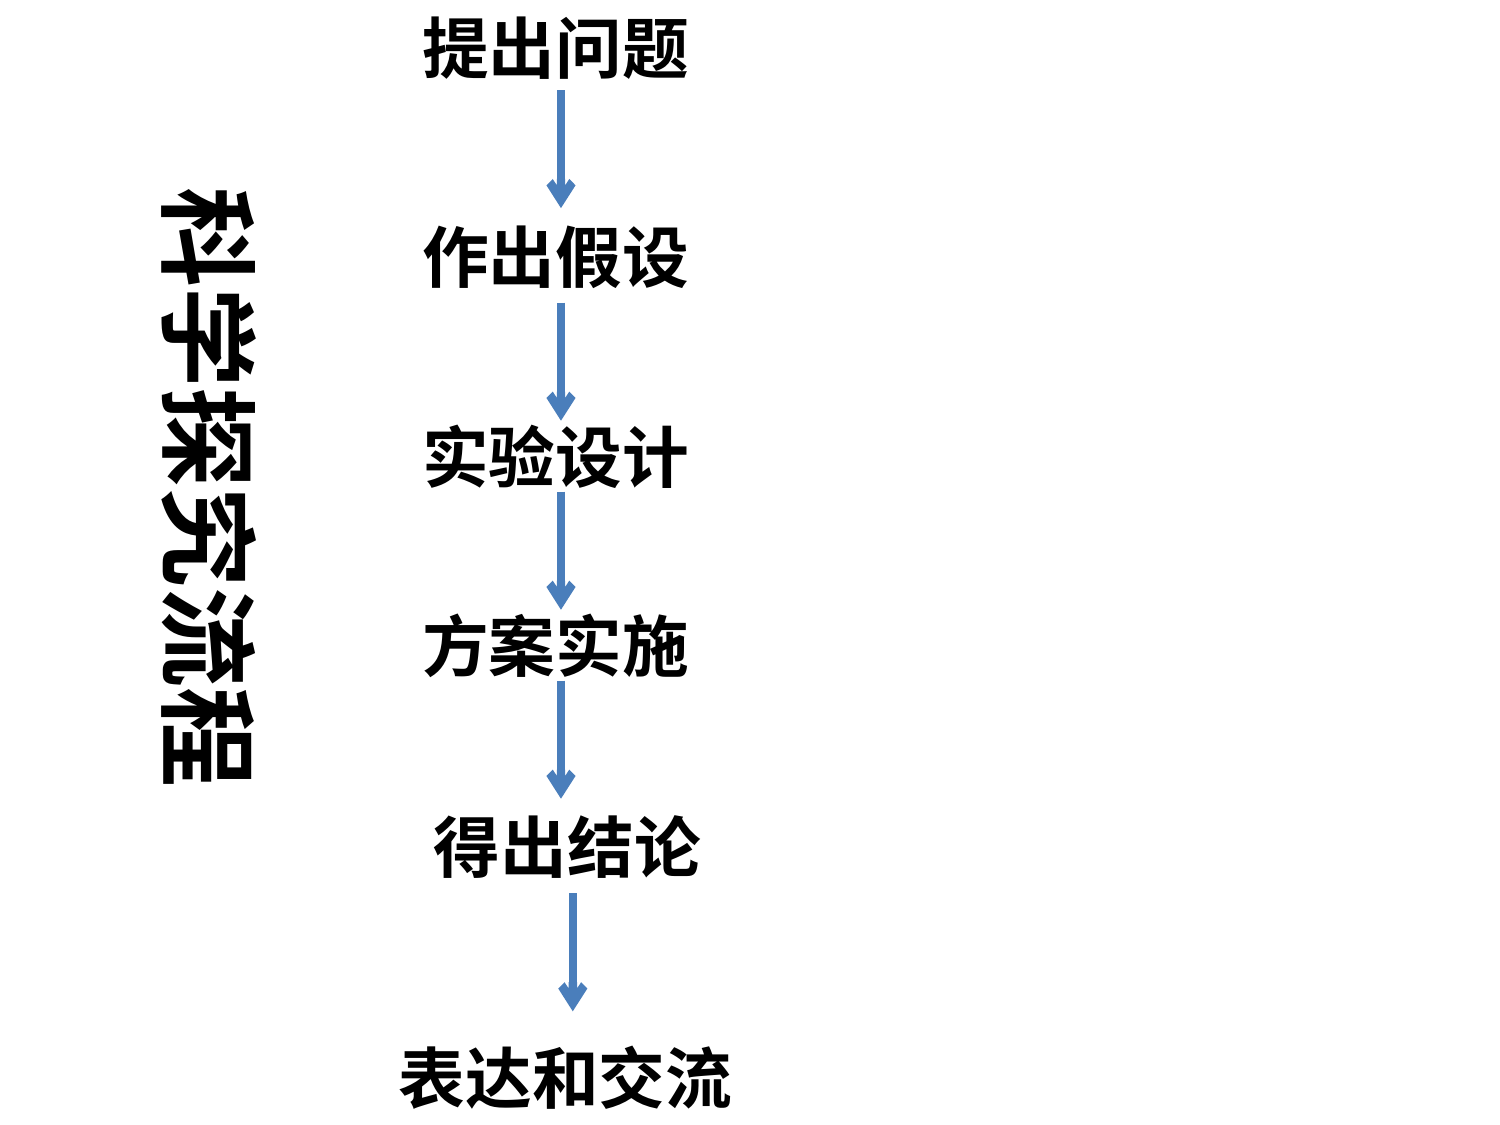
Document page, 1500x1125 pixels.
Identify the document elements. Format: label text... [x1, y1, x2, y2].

text_box 提出问题 [407, 0, 845, 95]
text_box 方案实施 [407, 597, 845, 693]
text_box 得出结论 [419, 798, 857, 894]
text_box 表达和交流 [383, 1029, 821, 1124]
text_box 实验设计 [407, 408, 845, 504]
text_box 科学探究流程 [126, 172, 278, 965]
text_box 作出假设 [407, 208, 845, 303]
